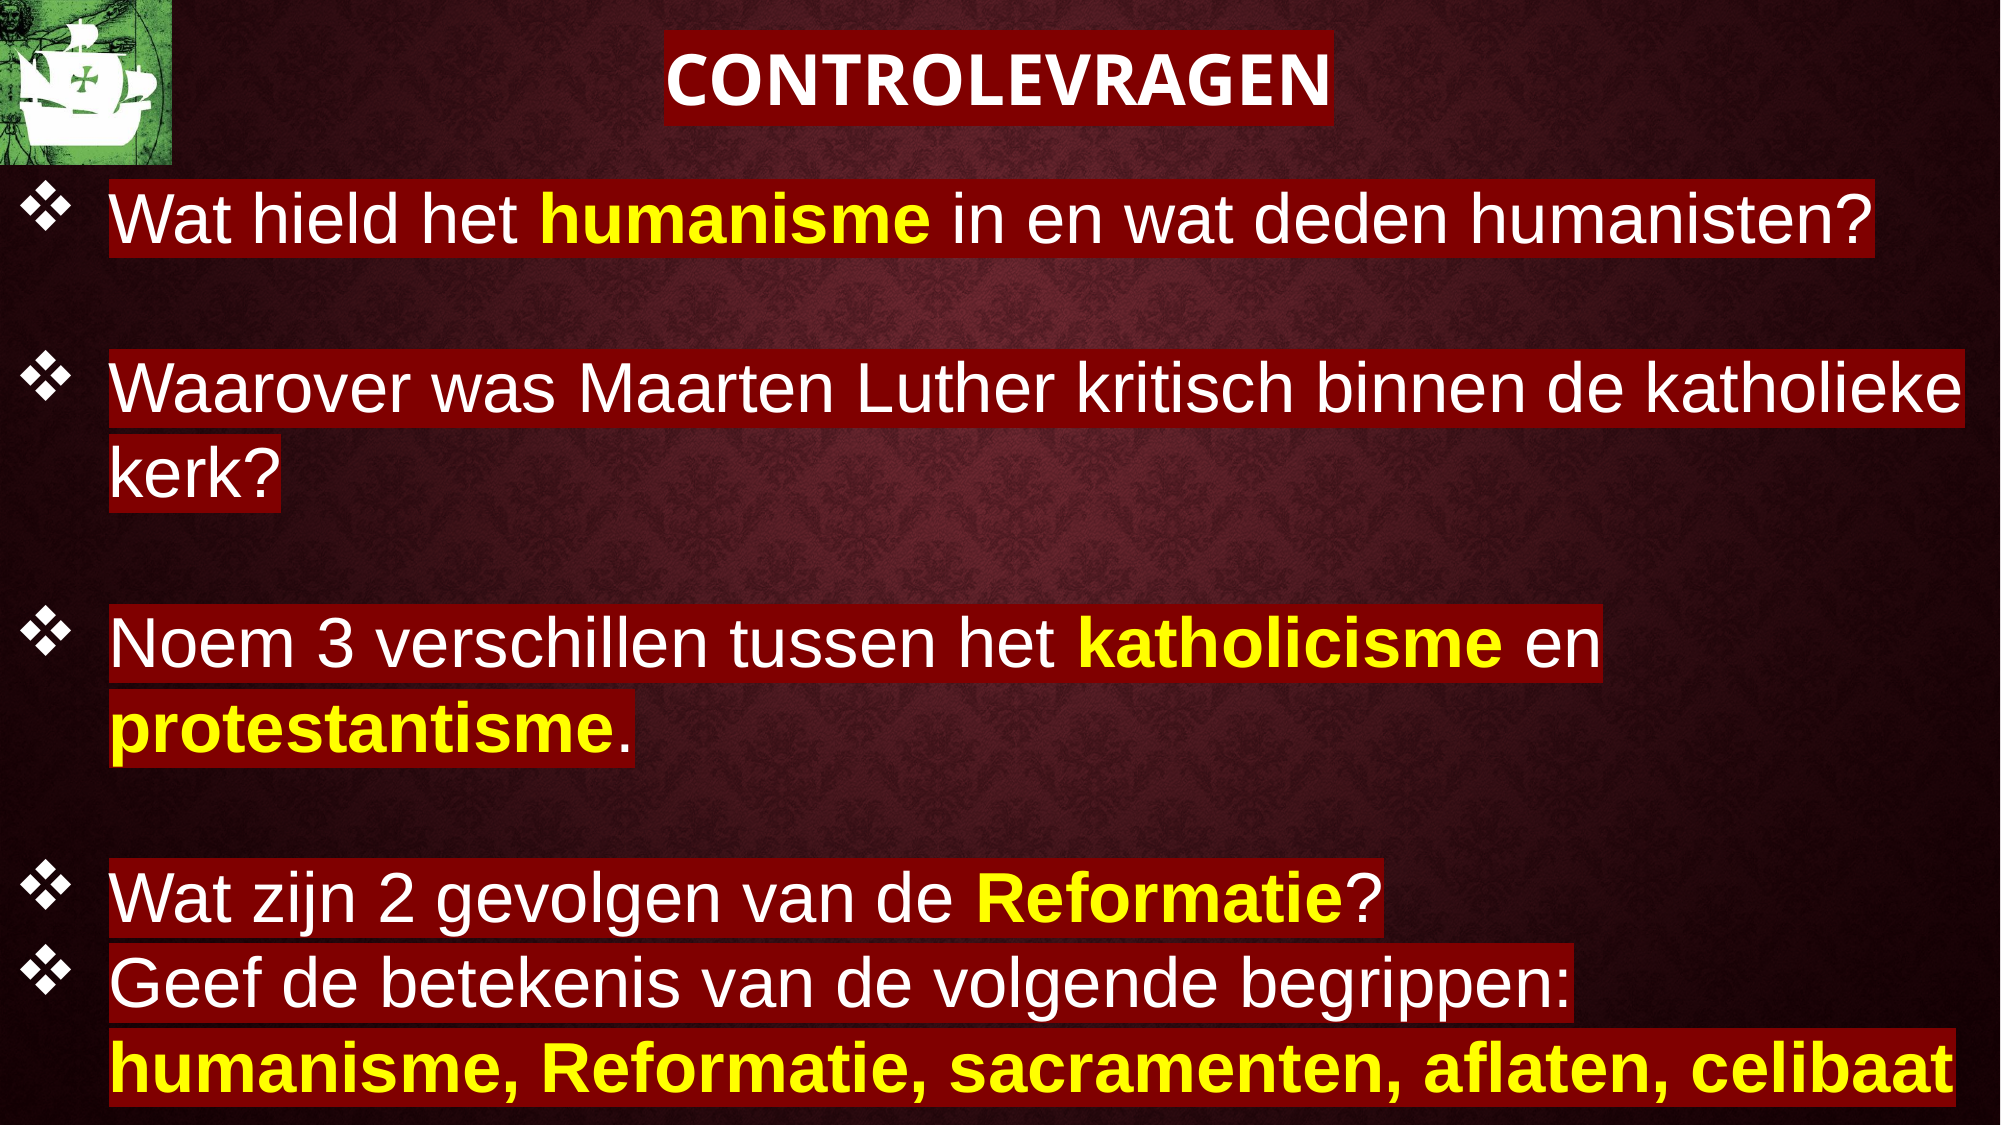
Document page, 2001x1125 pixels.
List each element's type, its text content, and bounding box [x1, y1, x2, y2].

title Controlevragen [174, 0, 1849, 164]
text_box Wat hield het humanisme in en wat deden humanisten? Waarover was Maarten Luther kritisch binnen de katholieke kerk? Noem 3 verschillen tussen het katholicisme en protestantisme. Wat zijn 2 gevolgen van de Reformatie? Geef de betekenis van de volgende begrippen: humanisme, Reformatie, sacramenten, aflaten, celibaat [0, 164, 2000, 1125]
picture [0, 0, 173, 166]
